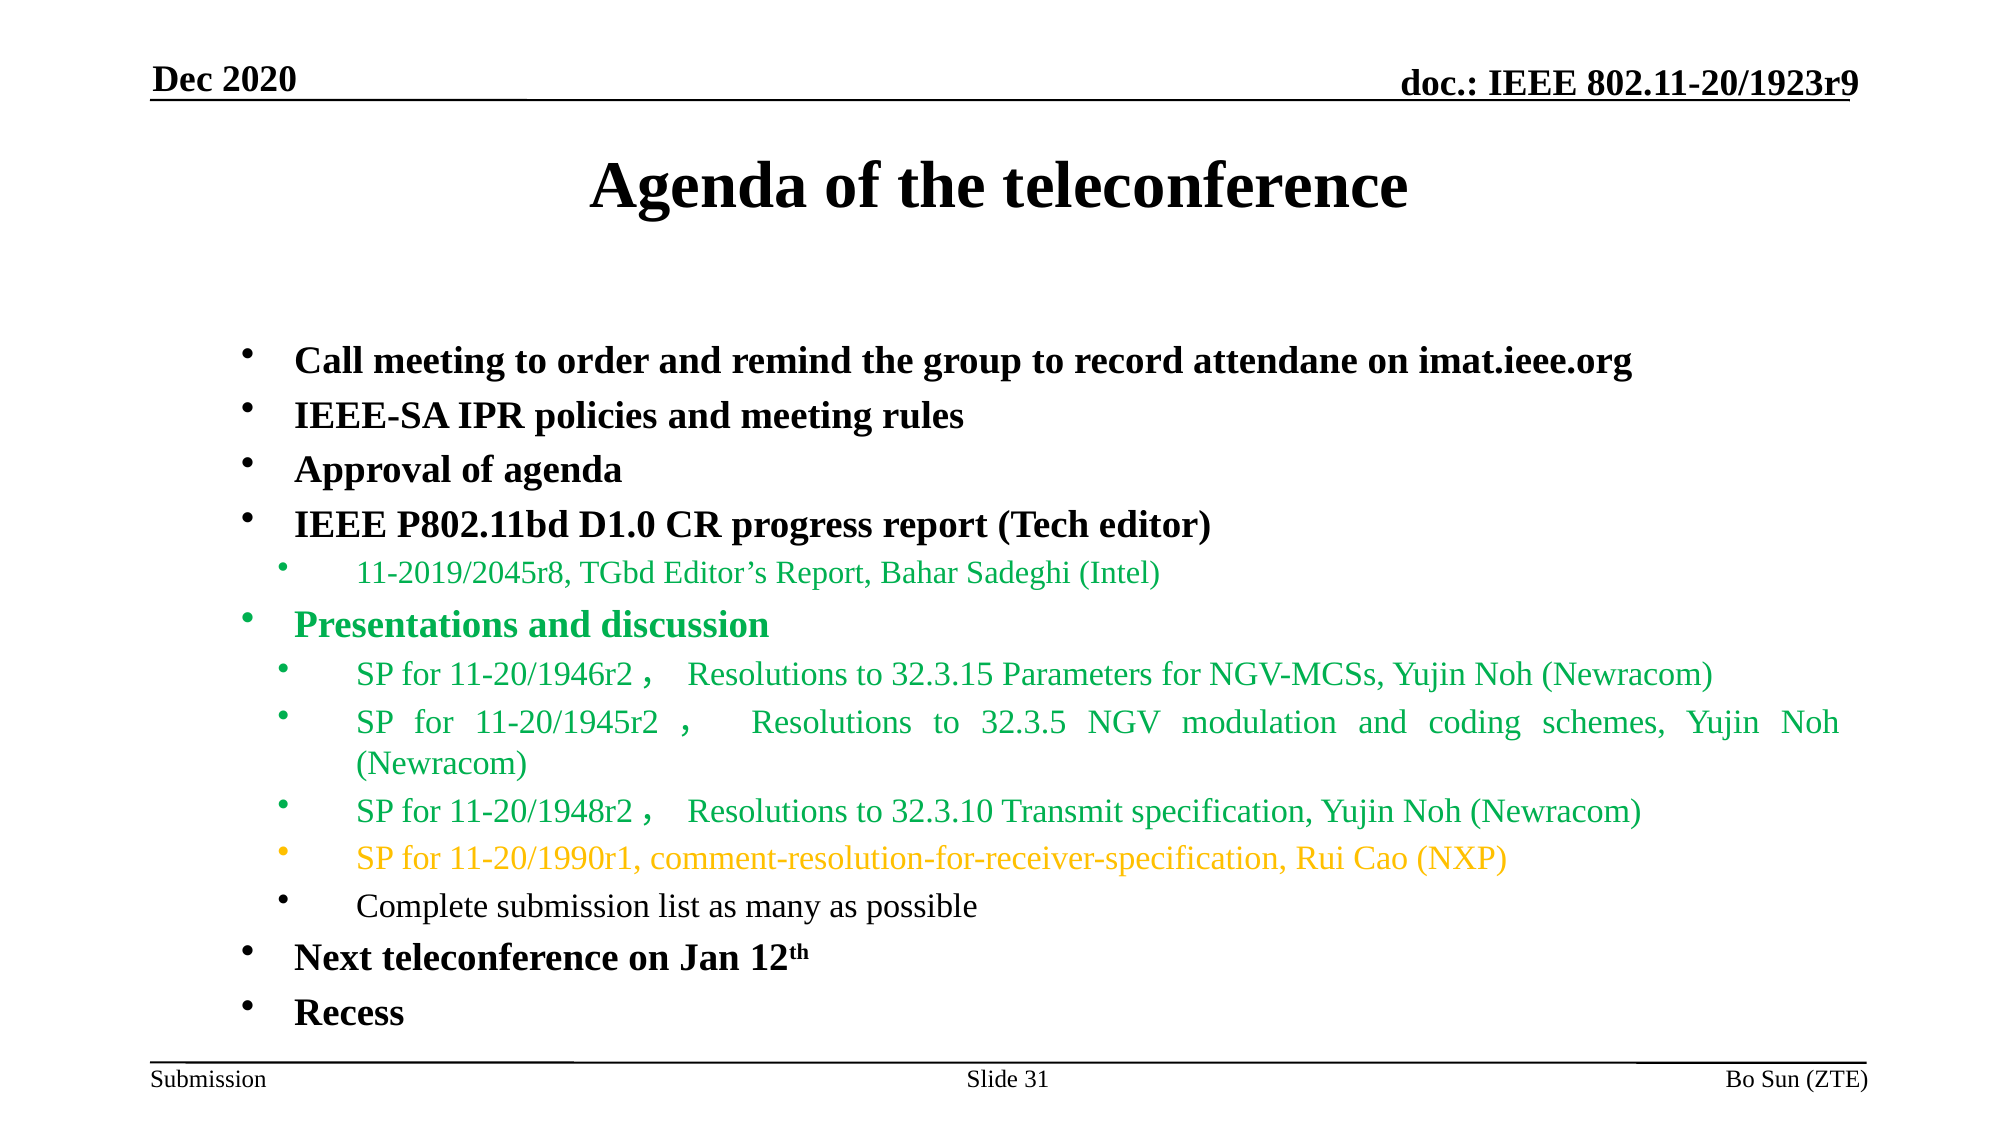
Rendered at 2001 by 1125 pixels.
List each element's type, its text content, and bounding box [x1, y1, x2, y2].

footer Bo Sun (ZTE) [1171, 1061, 1869, 1093]
text_box Agenda of the teleconference [362, 99, 1638, 262]
text_box Call meeting to order and remind the group to record attendane on imat.ieee.org IEEE-SA IPR policies and meeting rules Approval of agenda IEEE P802.11bd D1.0 CR progress report (Tech editor) 11-2019/2045r8, TGbd Editor’s Report, Bahar Sadeghi (Intel) Presentations and discussion SP for 11-20/1946r2， Resolutions to 32.3.15 Parameters for NGV-MCSs, Yujin Noh (Newracom) SP for 11-20/1945r2， Resolutions to 32.3.5 NGV modulation and coding schemes, Yujin Noh (Newracom) SP for 11-20/1948r2， Resolutions to 32.3.10 Transmit specification, Yujin Noh (Newracom) SP for 11-20/1990r1, comment-resolution-for-receiver-specification, Rui Cao (NXP) Complete submission list as many as possible Next teleconference on Jan 12th Recess [225, 327, 1855, 1049]
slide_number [152, 54, 563, 100]
slide_number Slide 31 [949, 1061, 1067, 1123]
